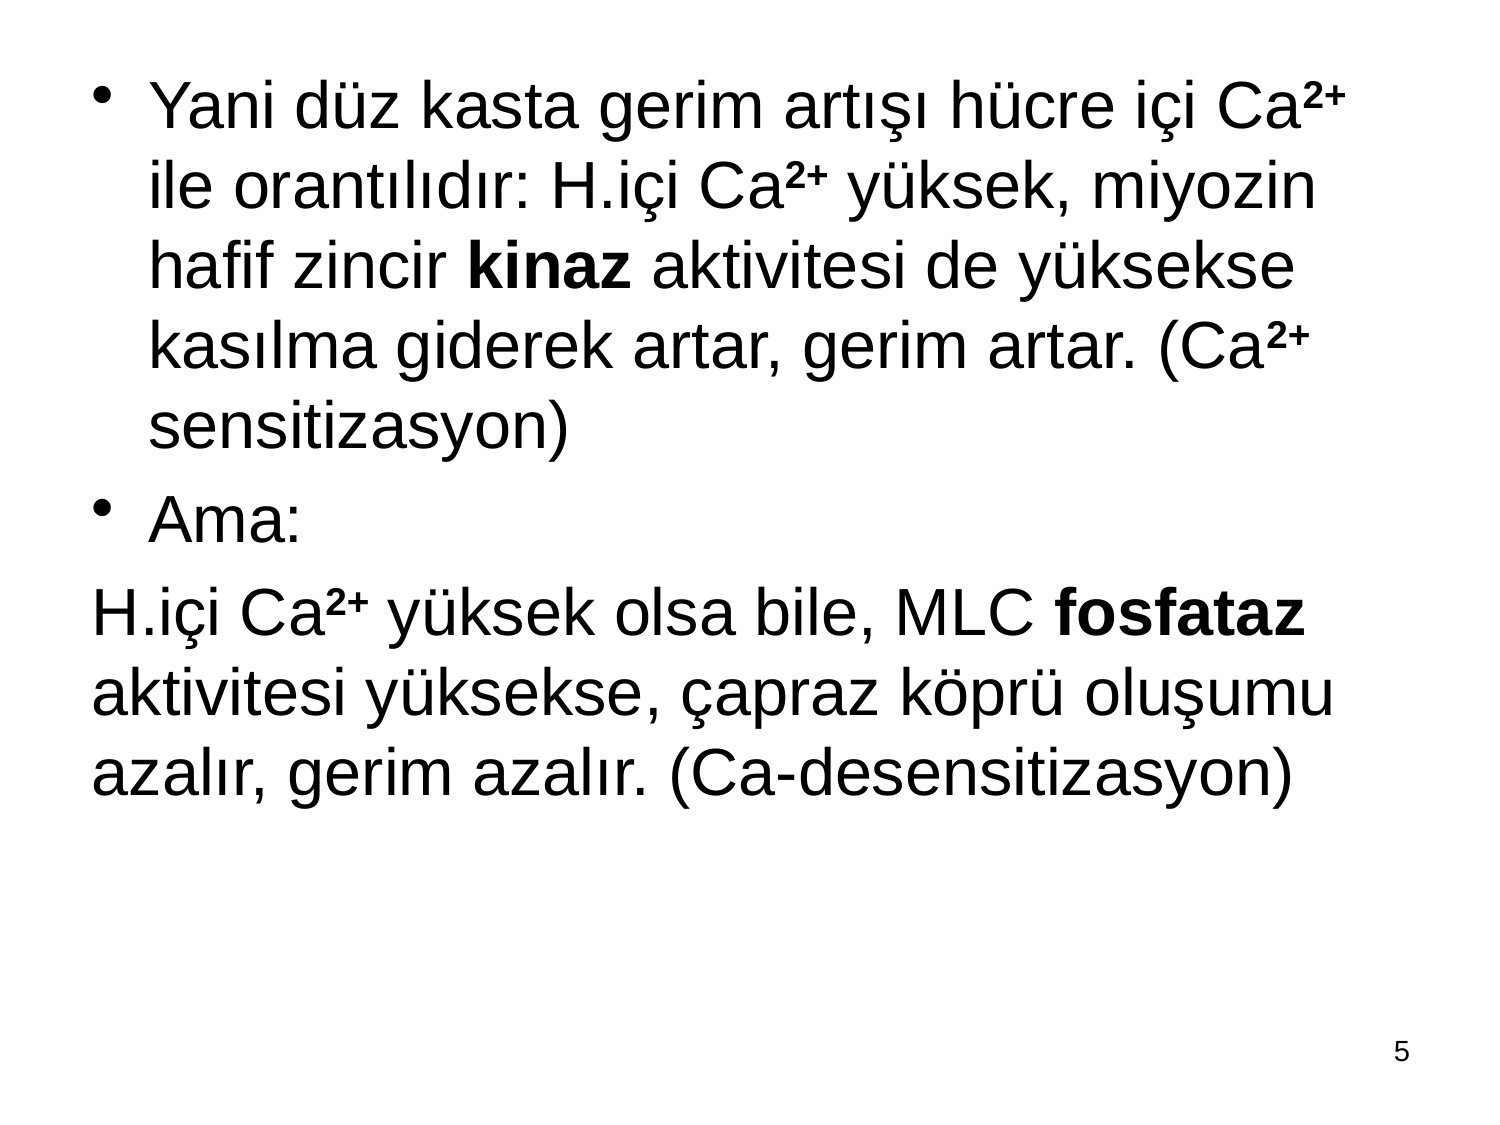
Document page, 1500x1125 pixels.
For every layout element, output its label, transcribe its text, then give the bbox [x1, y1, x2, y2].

list Yani düz kasta gerim artışı hücre içi Ca2+ ile orantılıdır: H.içi Ca2+ yüksek, miyozin hafif zincir kinaz aktivitesi de yüksekse kasılma giderek artar, gerim artar. (Ca2+ sensitizasyon) Ama: H.içi Ca2+ yüksek olsa bile, MLC fosfataz aktivitesi yüksekse, çapraz köprü oluşumu azalır, gerim azalır. (Ca-desensitizasyon) [76, 54, 1427, 1025]
text_box 5 [1074, 1024, 1425, 1103]
